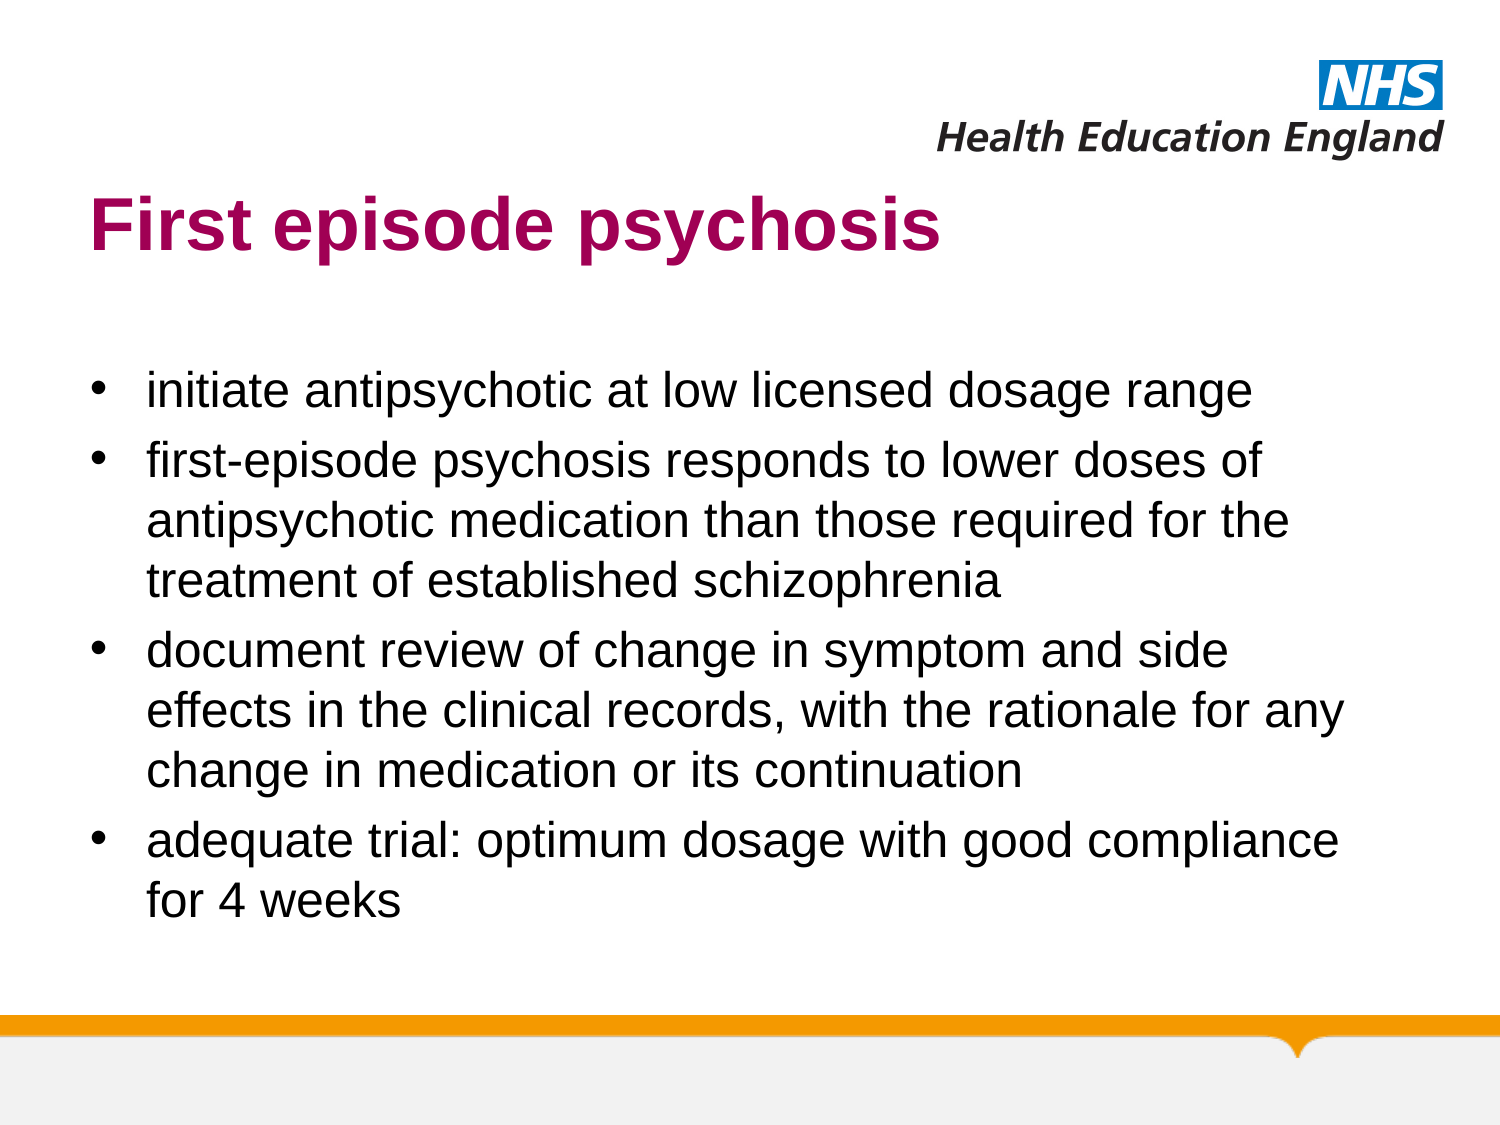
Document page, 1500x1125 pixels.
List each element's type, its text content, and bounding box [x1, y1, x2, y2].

list initiate antipsychotic at low licensed dosage range first-episode psychosis responds to lower doses of antipsychotic medication than those required for the treatment of established schizophrenia document review of change in symptom and side effects in the clinical records, with the rationale for any change in medication or its continuation adequate trial: optimum dosage with good compliance for 4 weeks [75, 279, 1361, 1022]
picture [936, 59, 1445, 161]
title First episode psychosis [75, 168, 1350, 279]
